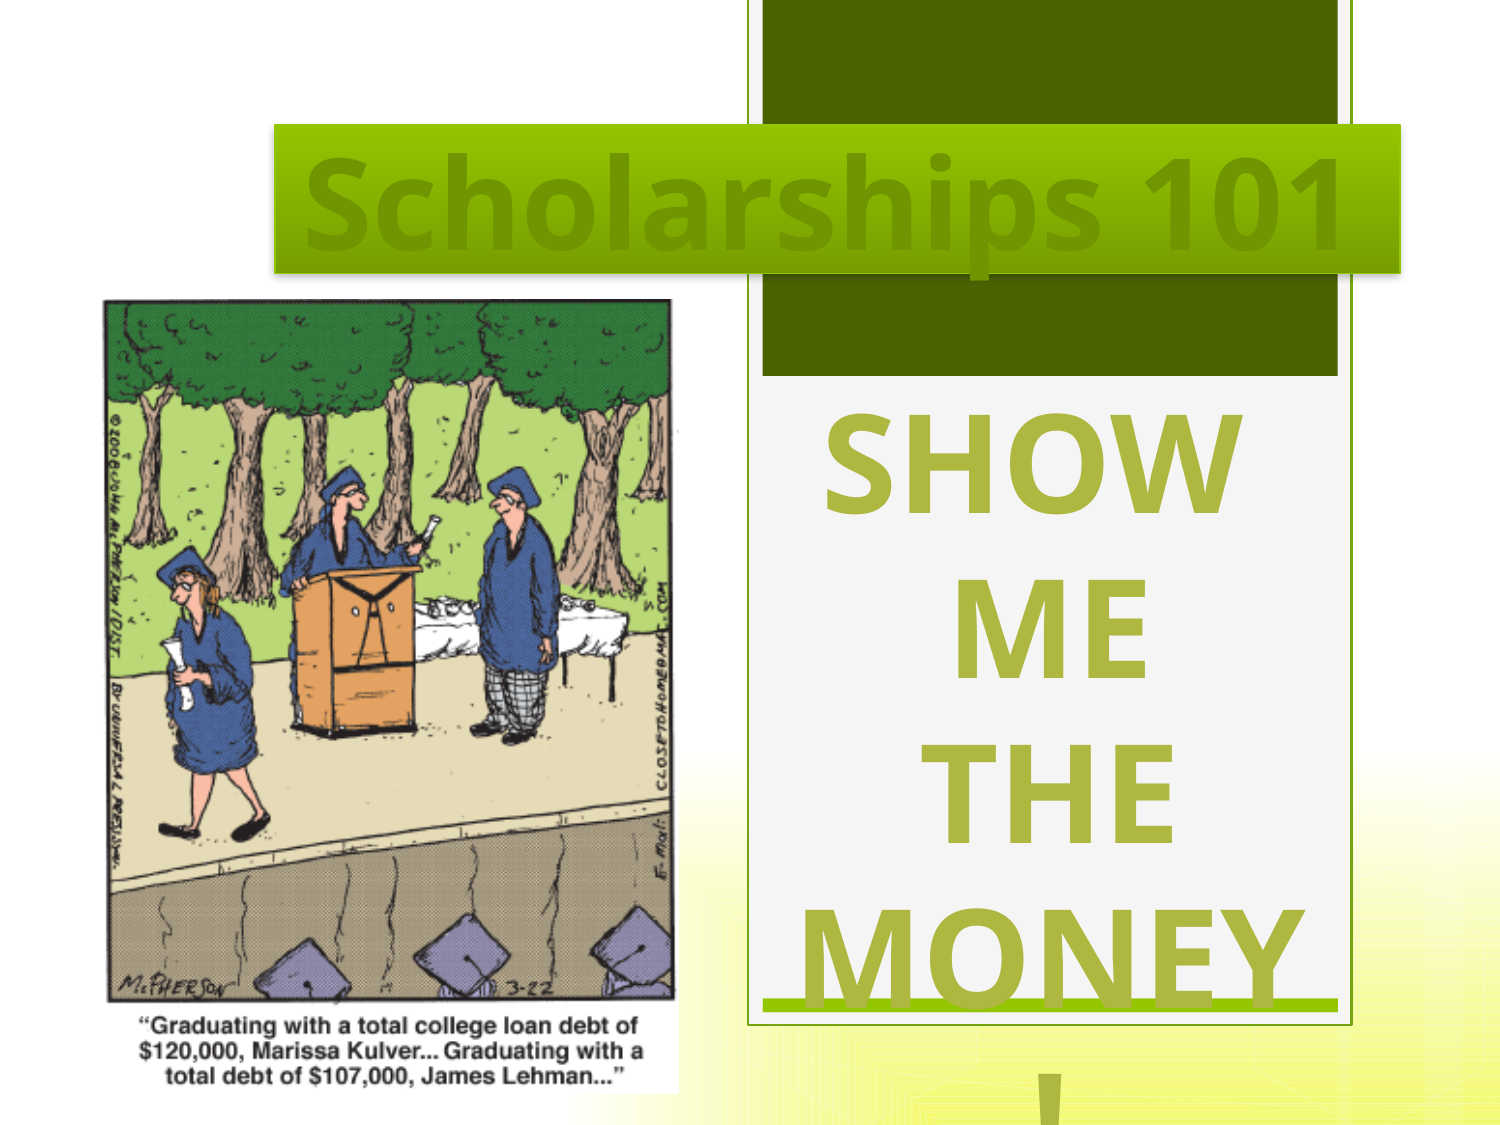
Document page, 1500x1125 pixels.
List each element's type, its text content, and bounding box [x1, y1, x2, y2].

text_box Show ME The Money! [762, 368, 1338, 1125]
picture [99, 299, 679, 1095]
title Scholarships 101 [287, 4, 1438, 284]
text_box [274, 124, 287, 274]
